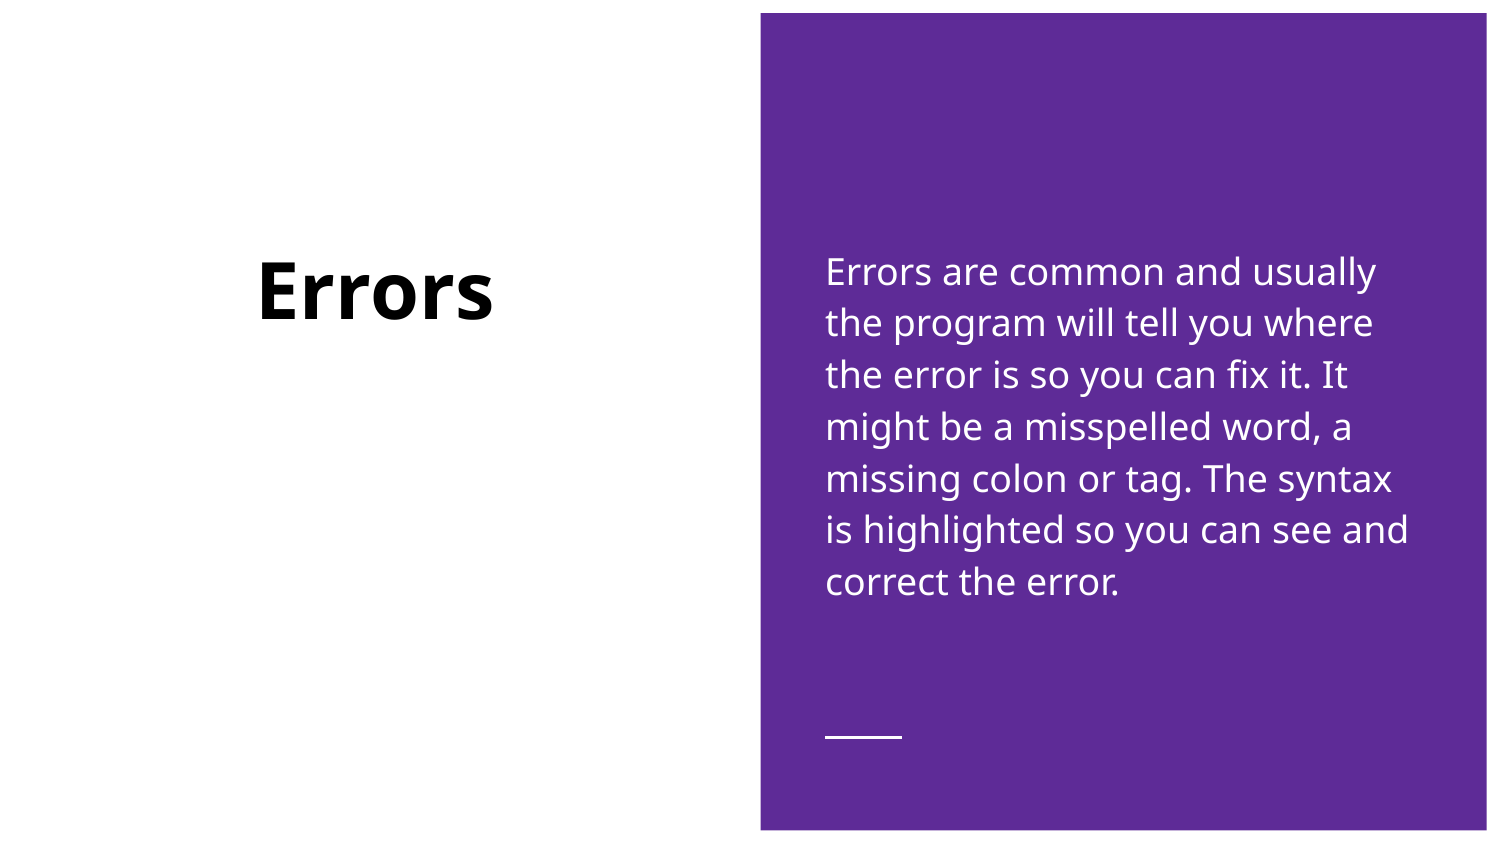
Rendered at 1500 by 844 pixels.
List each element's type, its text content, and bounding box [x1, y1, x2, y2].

list Errors are common and usually the program will tell you where the error is so you can fix it. It might be a misspelled word, a missing colon or tag. The syntax is highlighted so you can see and correct the error. [810, 118, 1440, 725]
title Errors [43, 193, 708, 446]
